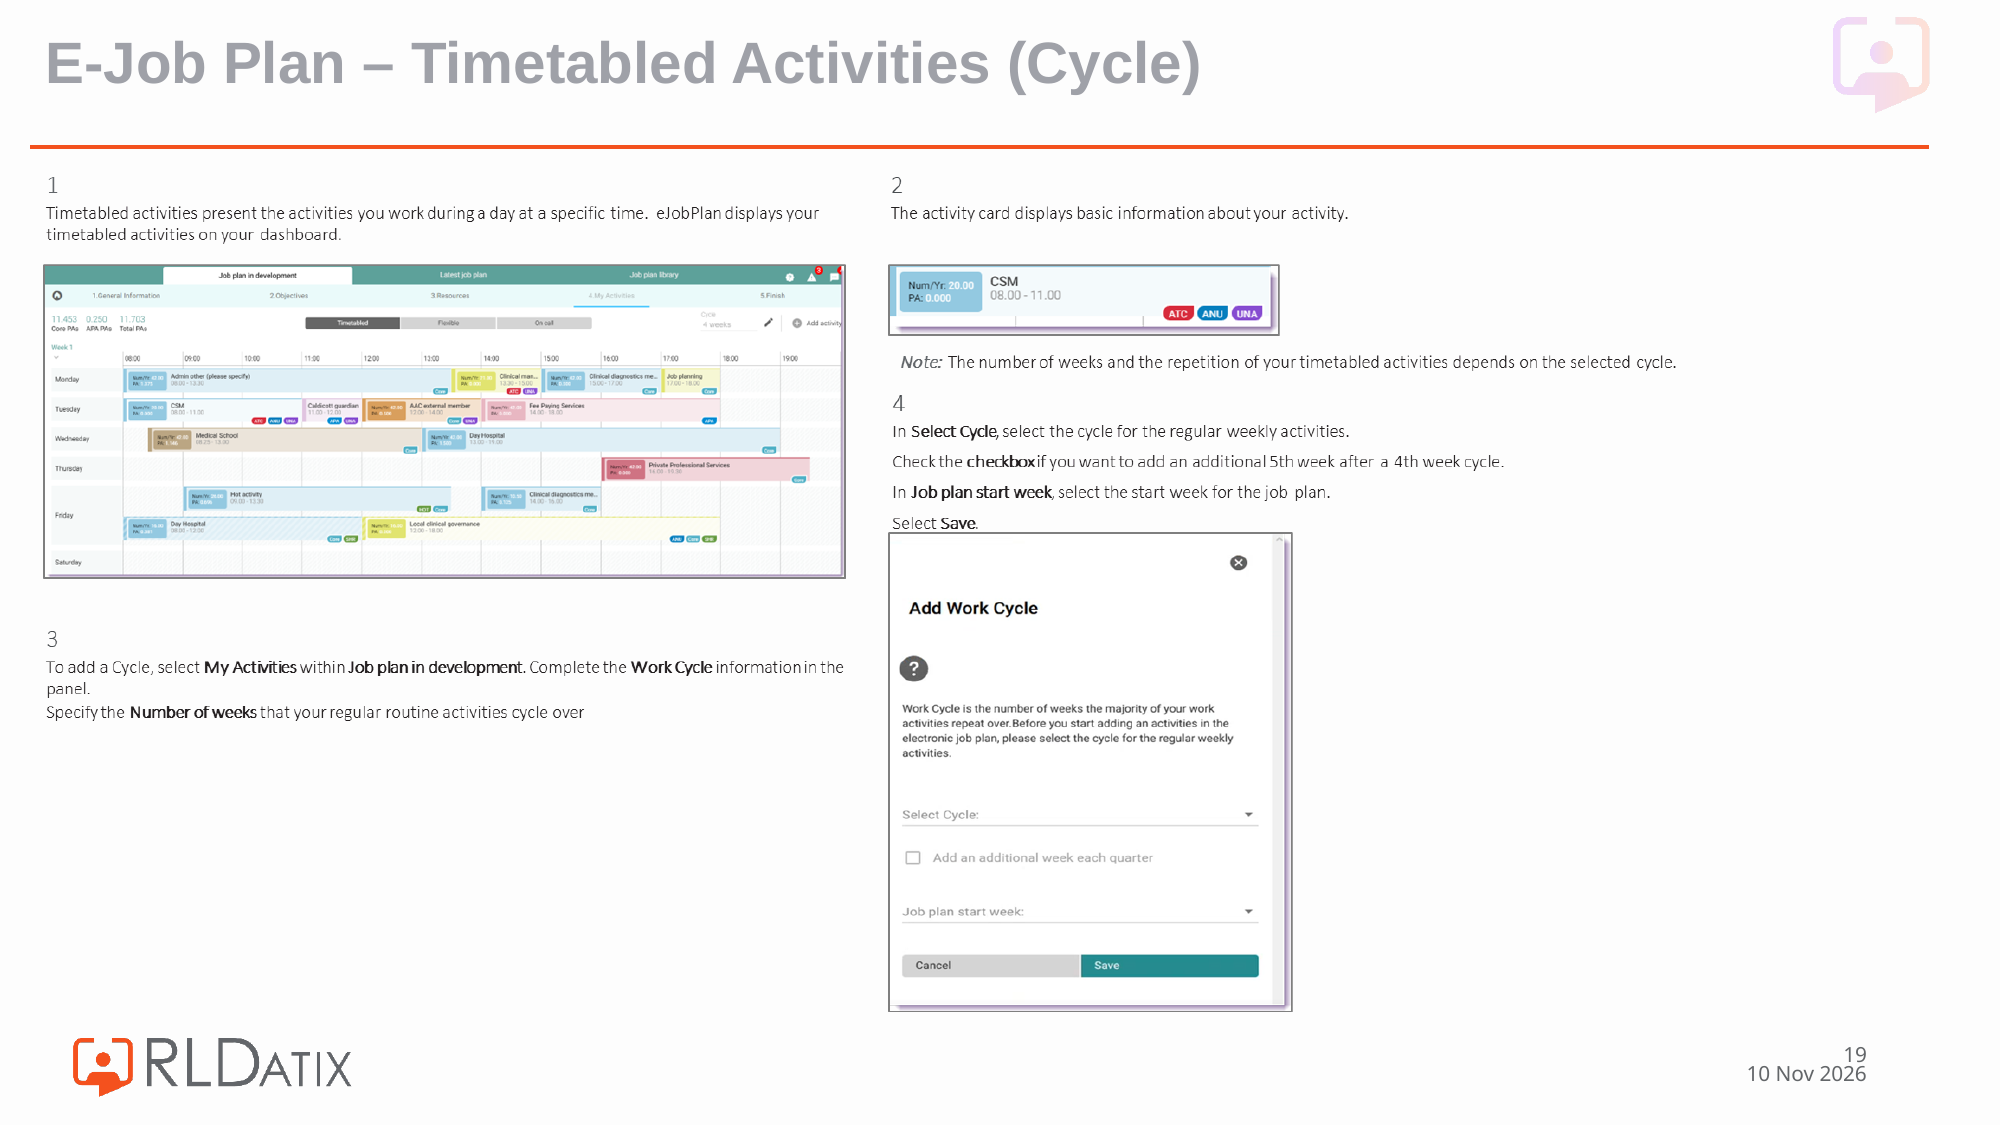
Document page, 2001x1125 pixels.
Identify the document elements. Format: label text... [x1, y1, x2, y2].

picture [72, 1036, 352, 1098]
title E-Job Plan – Timetabled Activities (Cycle) [30, 16, 1811, 114]
slide_number 19 [1806, 1034, 1882, 1083]
slide_number 21-Mar-23 [1641, 1036, 1882, 1096]
picture [30, 161, 1730, 1012]
